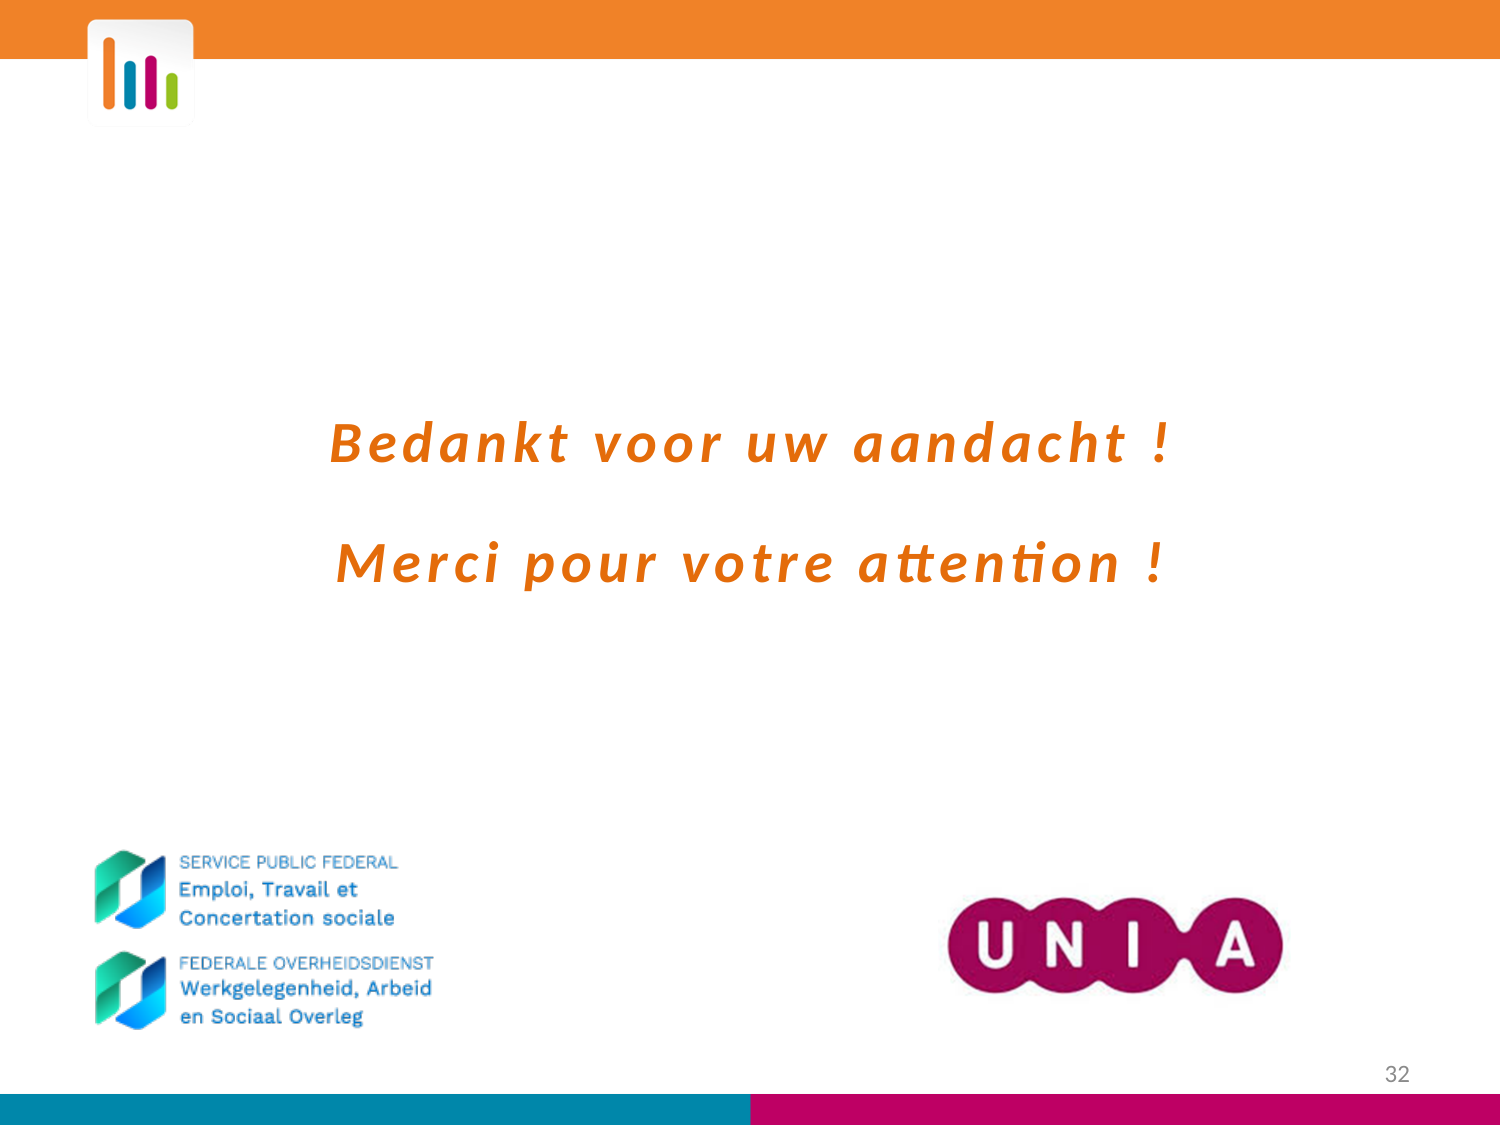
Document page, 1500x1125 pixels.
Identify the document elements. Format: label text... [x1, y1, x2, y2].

text_box Bedankt voor uw aandacht ! [0, 397, 1500, 482]
slide_number 32 [1074, 1042, 1425, 1103]
picture [0, 602, 1500, 1125]
text_box Merci pour votre attention ! [0, 482, 1500, 602]
picture [0, 0, 1500, 397]
